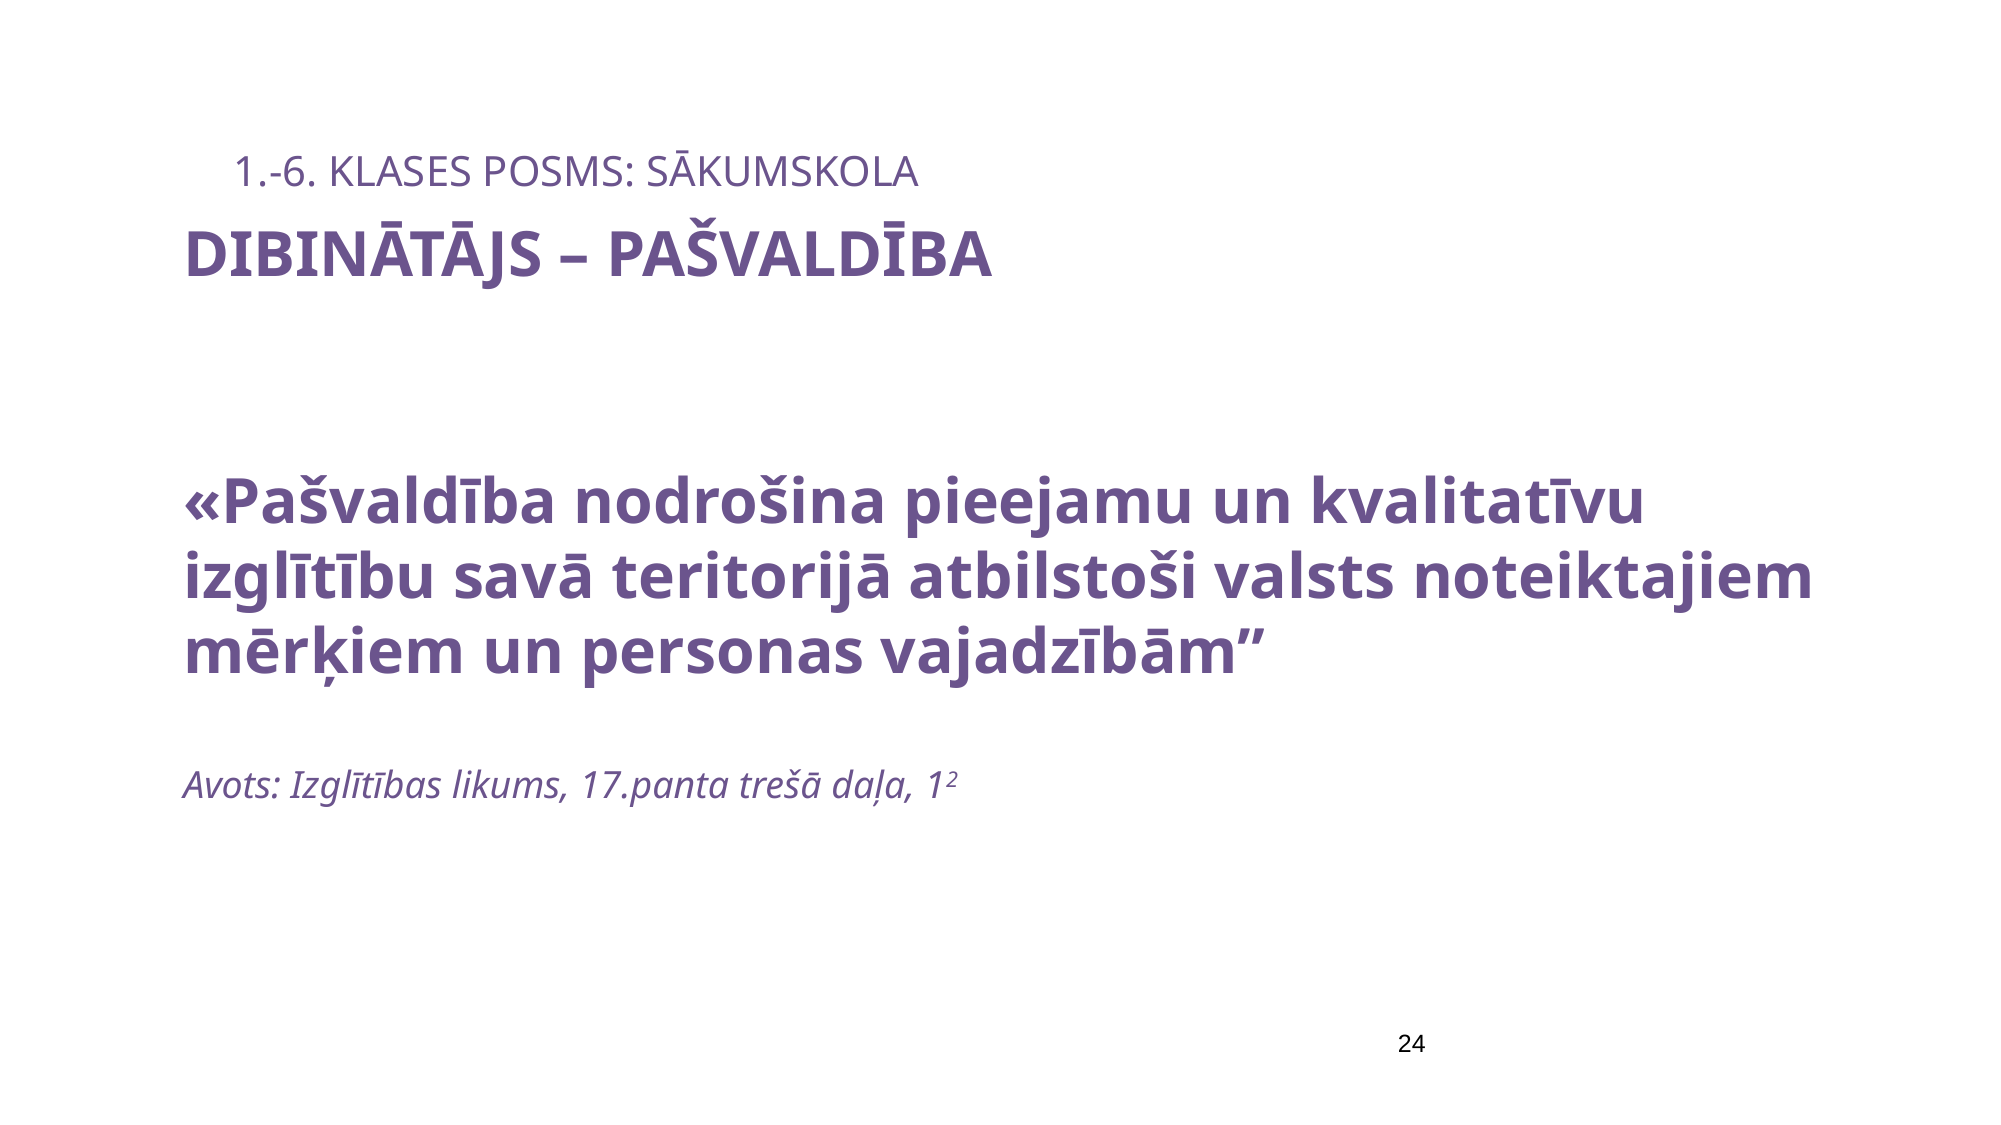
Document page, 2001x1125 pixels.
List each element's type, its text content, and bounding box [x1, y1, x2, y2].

slide_number 24 [966, 1011, 1434, 1074]
text_box 1.-6. klases posms: sākumskola [226, 127, 928, 202]
text_box «Pašvaldība nodrošina pieejamu un kvalitatīvu izglītību savā teritorijā atbilstoši valsts noteiktajiem mērķiem un personas vajadzībām” Avots: Izglītības likums, 17.panta trešā daļa, 12 [183, 461, 1817, 908]
text_box Dibinātājs – PAšvaldība [183, 186, 1817, 303]
